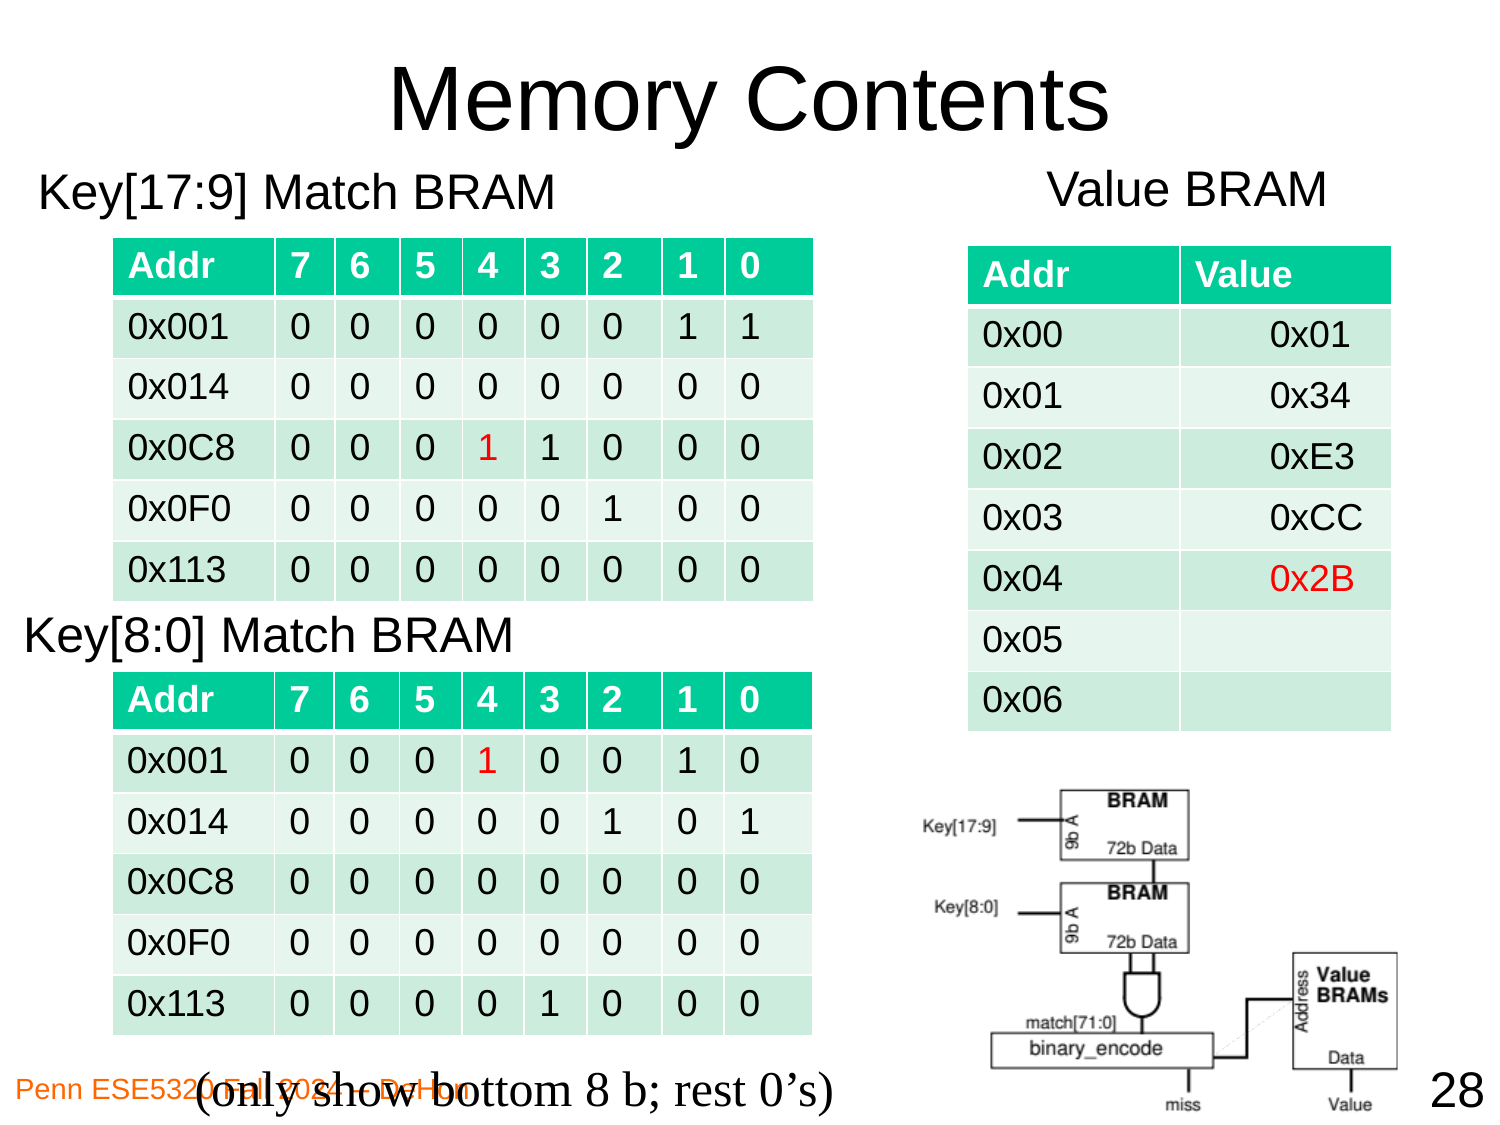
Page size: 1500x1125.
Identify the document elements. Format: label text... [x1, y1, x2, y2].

picture [919, 787, 1398, 1119]
table_cell 0 [725, 915, 812, 974]
table_cell 0 [725, 735, 812, 792]
table_cell 0 [400, 735, 461, 792]
table_cell 0 [276, 359, 334, 418]
table_cell 0 [525, 915, 586, 974]
table_cell 1 [725, 794, 812, 853]
table_cell 0 [588, 915, 661, 974]
table_cell 0 [663, 420, 724, 479]
table_cell 0 [663, 794, 723, 853]
table_cell 0 [275, 735, 333, 792]
text_box Key[17:9] Match BRAM [22, 151, 573, 227]
table_cell 0 [725, 854, 812, 914]
table_cell 0 [336, 300, 399, 358]
table_cell 0 [335, 915, 399, 974]
table_cell 0 [275, 915, 333, 974]
table_header 0 [725, 672, 812, 729]
table_header 4 [463, 238, 524, 295]
table_header 4 [463, 672, 523, 729]
table_cell 0 [401, 359, 462, 418]
table_cell 0x001 [113, 735, 274, 792]
table_cell 0 [336, 481, 399, 540]
table_cell 0 [276, 300, 334, 358]
table_header 2 [588, 238, 661, 295]
table_header 2 [588, 672, 661, 729]
table_cell 0 [275, 854, 333, 914]
table_cell 1 [663, 735, 723, 792]
table_cell 0 [663, 915, 723, 974]
table_cell 0 [401, 542, 462, 595]
table_header 5 [400, 672, 461, 729]
table_cell 0 [526, 542, 586, 601]
table_cell 0 [588, 542, 661, 601]
table_cell 0 [588, 359, 661, 418]
table_cell 0 [463, 915, 523, 974]
table_cell [1181, 672, 1391, 731]
slide_number Penn ESE5320 Fall 2024 -- DeHon [0, 1062, 576, 1125]
table_cell 0x01 [968, 368, 1179, 427]
table_header Addr [968, 246, 1179, 304]
table_header 5 [401, 238, 462, 295]
table_header 1 [663, 238, 724, 295]
table_cell 0 [725, 976, 812, 1035]
table_cell 0 [336, 359, 399, 418]
table_cell 1 [463, 735, 523, 792]
table_cell 0 [588, 300, 661, 358]
table_header 1 [663, 672, 723, 729]
table_header 7 [275, 672, 333, 729]
title Memory Contents [112, 32, 1388, 155]
table_cell 1 [588, 794, 661, 853]
text_box Value BRAM [1031, 149, 1344, 225]
table_cell [1181, 611, 1391, 671]
table_cell 1 [526, 420, 586, 479]
table_cell 0 [401, 420, 462, 479]
table_cell 1 [463, 420, 524, 479]
table_cell 0x0F0 [113, 915, 274, 974]
table_cell 0 [276, 420, 334, 479]
table_cell 0 [335, 794, 399, 853]
table_cell 0 [663, 481, 724, 540]
table_cell 0x014 [113, 794, 274, 853]
table_cell 0 [726, 481, 813, 540]
text_box Key[8:0] Match BRAM [8, 595, 531, 671]
table_cell 0x0C8 [113, 420, 274, 479]
table_cell 0 [335, 735, 399, 792]
table_cell 0 [663, 854, 723, 914]
table_cell 0 [526, 481, 586, 540]
table_cell 0x0C8 [113, 854, 274, 914]
table_cell 0xCC [1181, 490, 1391, 549]
table_cell 0 [463, 300, 524, 358]
table_header 7 [276, 238, 334, 295]
table_header 0 [726, 238, 813, 295]
table_header Addr [113, 672, 274, 729]
table_cell 0x001 [113, 300, 274, 358]
table_cell 0 [525, 794, 586, 853]
table_cell 0x01 [1181, 309, 1391, 366]
table_cell 0 [663, 976, 723, 1035]
table_cell 0x05 [968, 611, 1179, 671]
table_cell 0 [400, 854, 461, 914]
table_cell 0 [463, 794, 523, 853]
table_cell 0 [526, 359, 586, 418]
table_cell 0 [275, 976, 333, 1035]
table_cell 0 [663, 359, 724, 418]
table_cell 0 [276, 542, 334, 595]
table_cell 0 [525, 735, 586, 792]
table_cell 1 [663, 300, 724, 358]
table_cell 0 [588, 735, 661, 792]
table_cell 0 [726, 420, 813, 479]
table_cell 0 [335, 854, 399, 914]
table_cell 0 [400, 915, 461, 974]
table_cell 1 [588, 481, 661, 540]
table_cell 0 [463, 976, 523, 1035]
table_cell 0x03 [968, 490, 1179, 549]
table_cell 0 [588, 976, 661, 1035]
table_cell 0xE3 [1181, 429, 1391, 488]
table_cell 0x0F0 [113, 481, 274, 540]
table_cell 0x2B [1181, 551, 1391, 610]
table_header 6 [336, 238, 399, 295]
table_cell 0 [401, 300, 462, 358]
table_header Value [1181, 246, 1391, 304]
table_cell 0 [463, 542, 524, 595]
table_cell 0 [400, 976, 461, 1035]
table_cell 0 [663, 542, 724, 601]
table_cell 0 [275, 794, 333, 853]
table_cell 0 [588, 854, 661, 914]
text_box (only show bottom 8 b; rest 0’s) [179, 1049, 850, 1124]
table_cell 0x06 [968, 672, 1179, 731]
table_cell 0 [400, 794, 461, 853]
table_cell 0 [726, 542, 813, 601]
table_cell 0 [335, 976, 399, 1035]
table_header 6 [335, 672, 399, 729]
table_cell 1 [726, 300, 813, 358]
table_cell 0 [336, 542, 399, 595]
table_cell 0x113 [113, 542, 274, 595]
table_cell 0 [526, 300, 586, 358]
table_cell 0 [525, 854, 586, 914]
table_cell 0x04 [968, 551, 1179, 610]
table_cell 0 [276, 481, 334, 540]
table_cell 0x014 [113, 359, 274, 418]
table_cell 1 [525, 976, 586, 1035]
table_header Addr [113, 238, 274, 295]
table_cell 0x02 [968, 429, 1179, 488]
table_cell 0x00 [968, 309, 1179, 366]
table_cell 0 [401, 481, 462, 540]
table_cell 0x113 [113, 976, 274, 1035]
table_cell 0 [463, 359, 524, 418]
table_cell 0x34 [1181, 368, 1391, 427]
table_cell 0 [463, 481, 524, 540]
table_header 3 [525, 672, 586, 729]
table_cell 0 [588, 420, 661, 479]
slide_number 28 [1399, 1049, 1500, 1125]
table_header 3 [526, 238, 586, 295]
table_cell 0 [463, 854, 523, 914]
table_cell 0 [336, 420, 399, 479]
table_cell 0 [726, 359, 813, 418]
